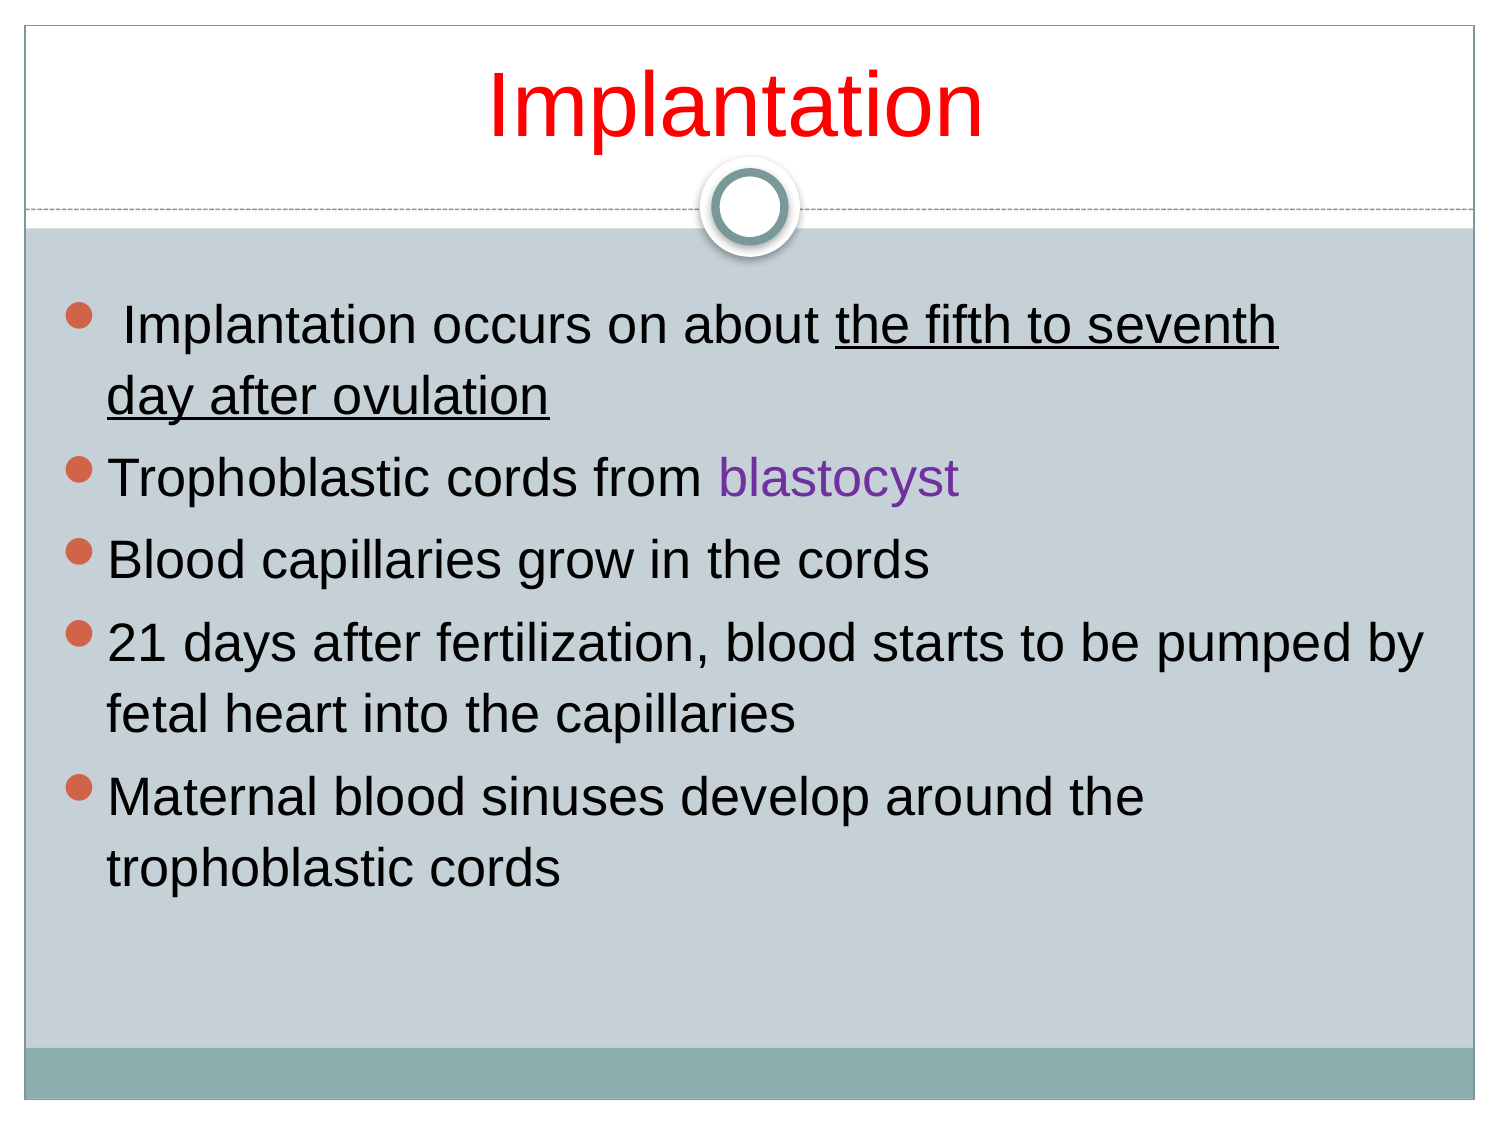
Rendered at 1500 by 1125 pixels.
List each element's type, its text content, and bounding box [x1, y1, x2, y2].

list Implantation occurs on about the fifth to seventh day after ovulation Trophoblastic cords from blastocyst Blood capillaries grow in the cords 21 days after fertilization, blood starts to be pumped by fetal heart into the capillaries Maternal blood sinuses develop around the trophoblastic cords [47, 275, 1443, 1025]
title Implantation [49, 37, 1450, 162]
